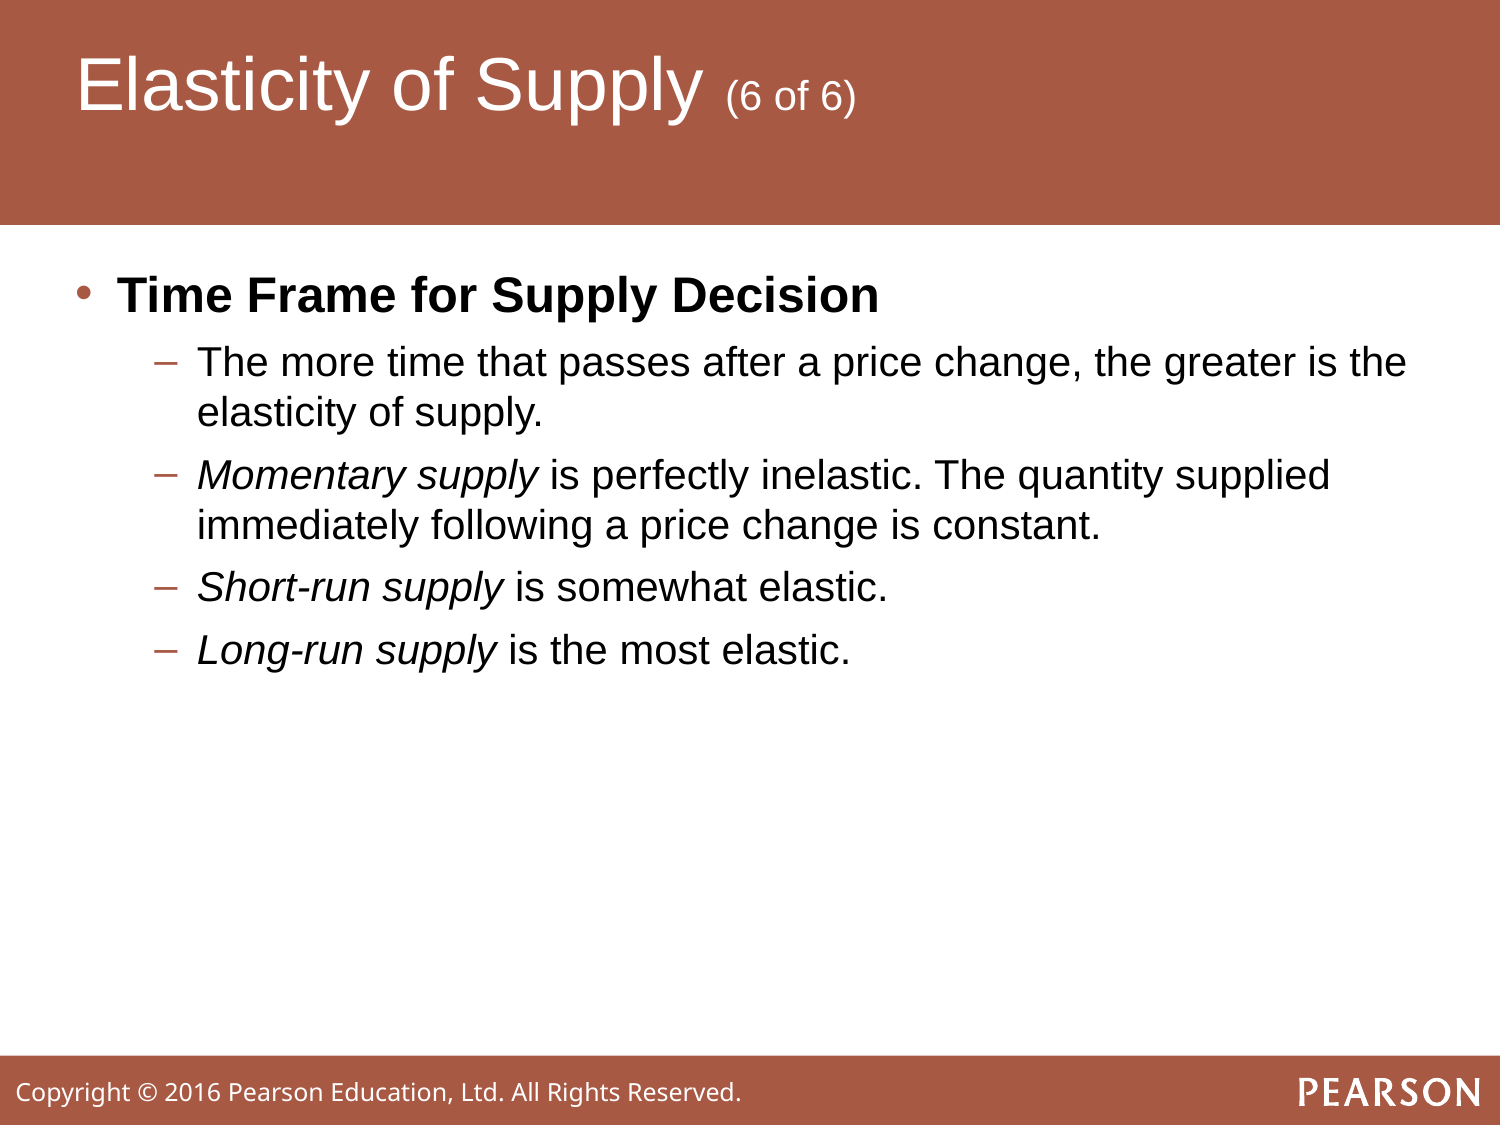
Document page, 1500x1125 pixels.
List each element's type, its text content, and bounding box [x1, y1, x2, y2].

list Time Frame for Supply Decision The more time that passes after a price change, the greater is the elasticity of supply. Momentary supply is perfectly inelastic. The quantity supplied immediately following a price change is constant. Short-run supply is somewhat elastic. Long-run supply is the most elastic. [75, 262, 1425, 1005]
title Elasticity of Supply (6 of 6) [75, 35, 1425, 138]
